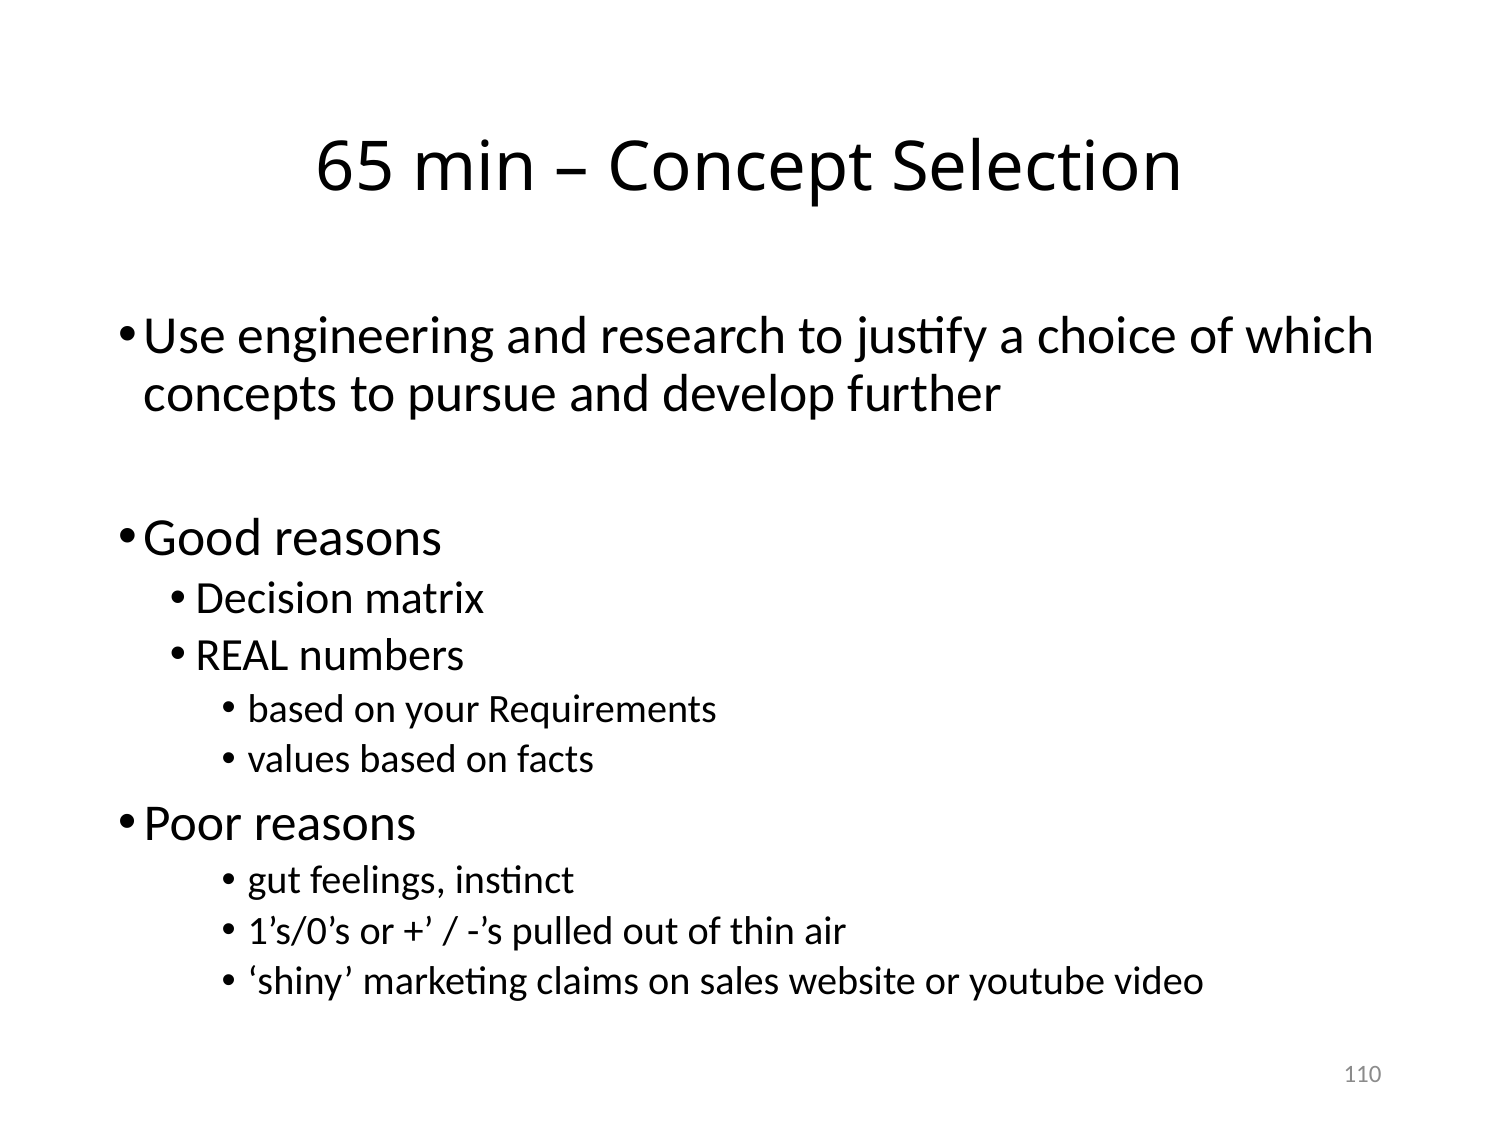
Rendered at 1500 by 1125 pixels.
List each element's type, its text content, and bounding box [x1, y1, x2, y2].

title 65 min – Concept Selection [103, 59, 1397, 278]
list Use engineering and research to justify a choice of which concepts to pursue and develop further Good reasons Decision matrix REAL numbers based on your Requirements values based on facts Poor reasons gut feelings, instinct 1’s/0’s or +’ / -’s pulled out of thin air ‘shiny’ marketing claims on sales website or youtube video [103, 299, 1397, 1014]
slide_number 110 [1059, 1042, 1397, 1103]
